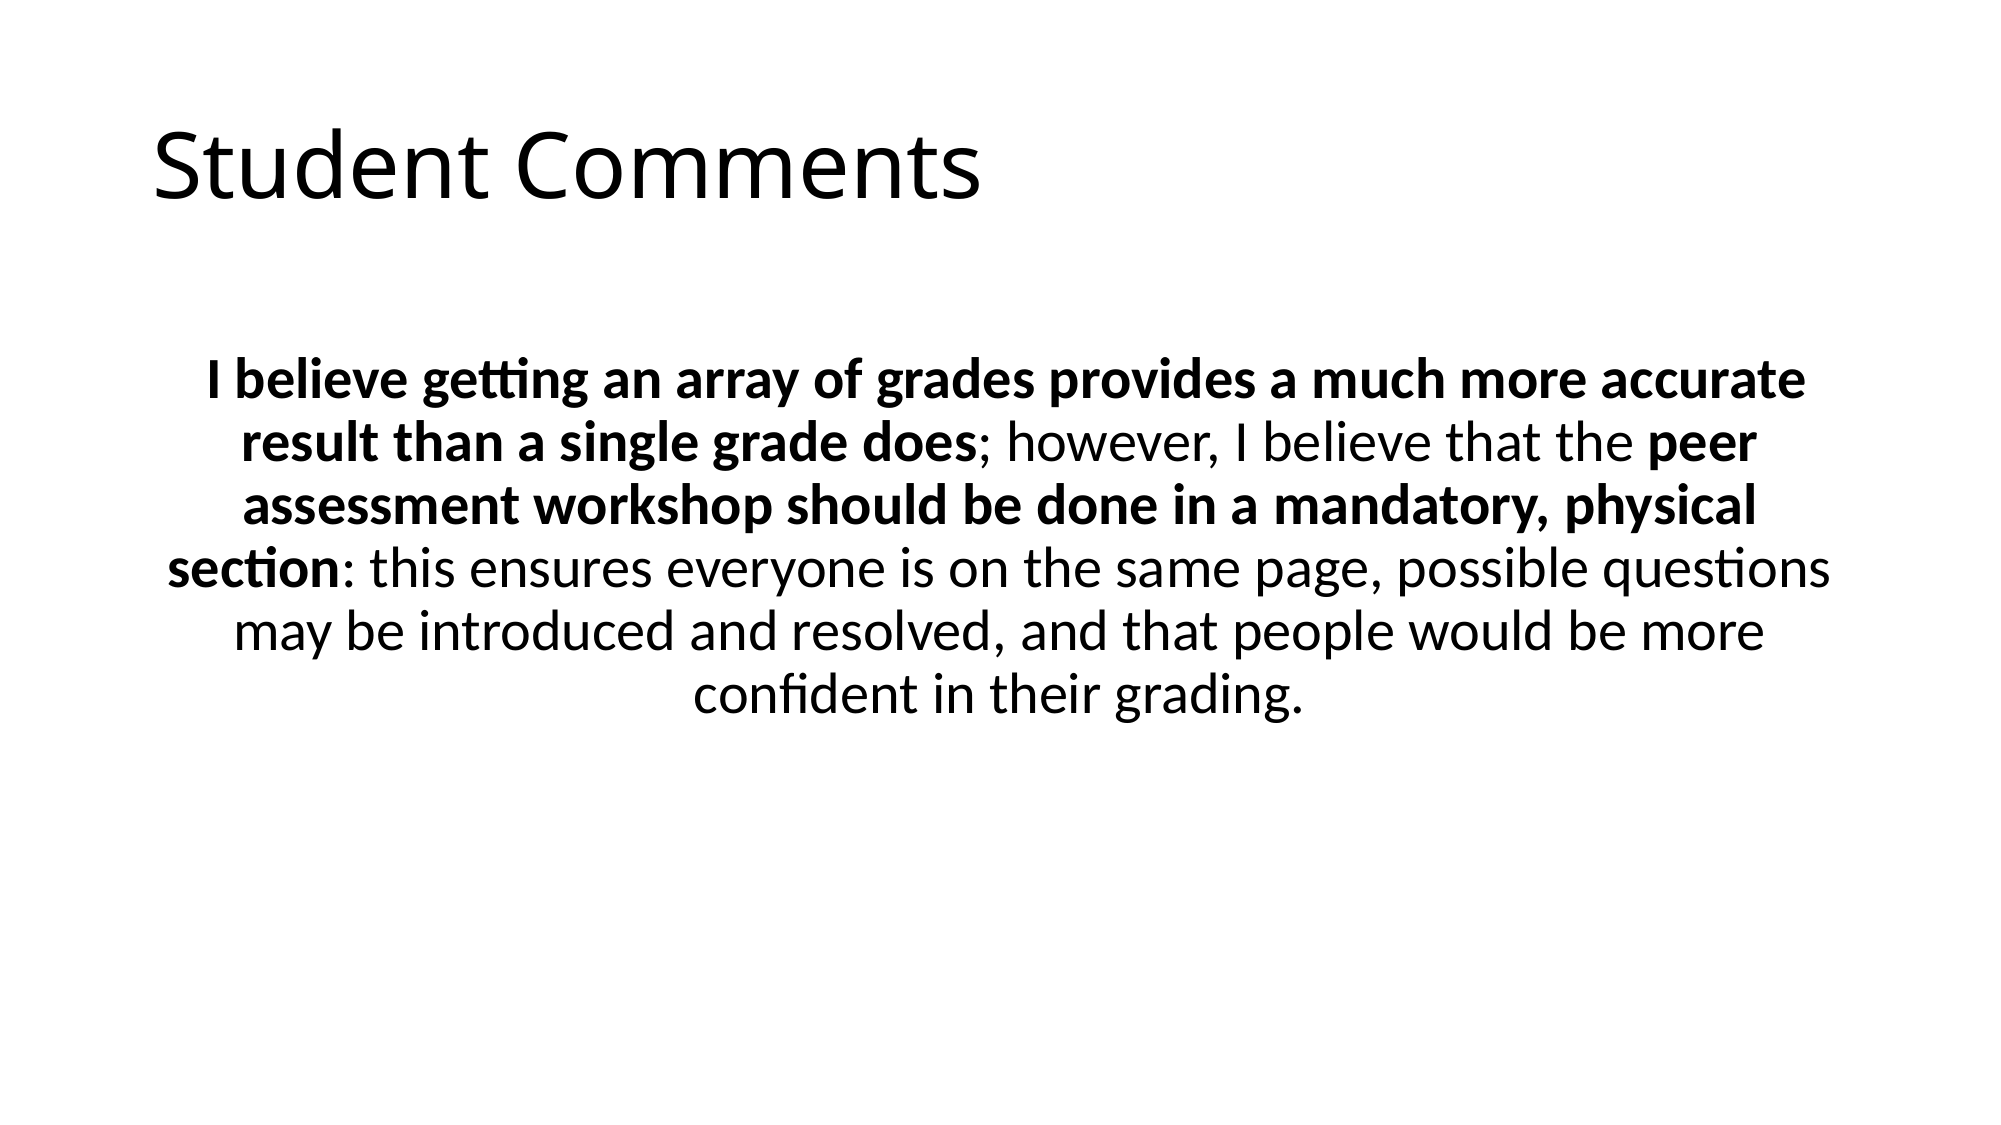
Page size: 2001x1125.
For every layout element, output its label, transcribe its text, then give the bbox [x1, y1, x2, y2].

list I believe getting an array of grades provides a much more accurate result than a single grade does; however, I believe that the peer assessment workshop should be done in a mandatory, physical section: this ensures everyone is on the same page, possible questions may be introduced and resolved, and that people would be more confident in their grading. [137, 340, 1863, 1014]
title Student Comments [137, 59, 1863, 278]
